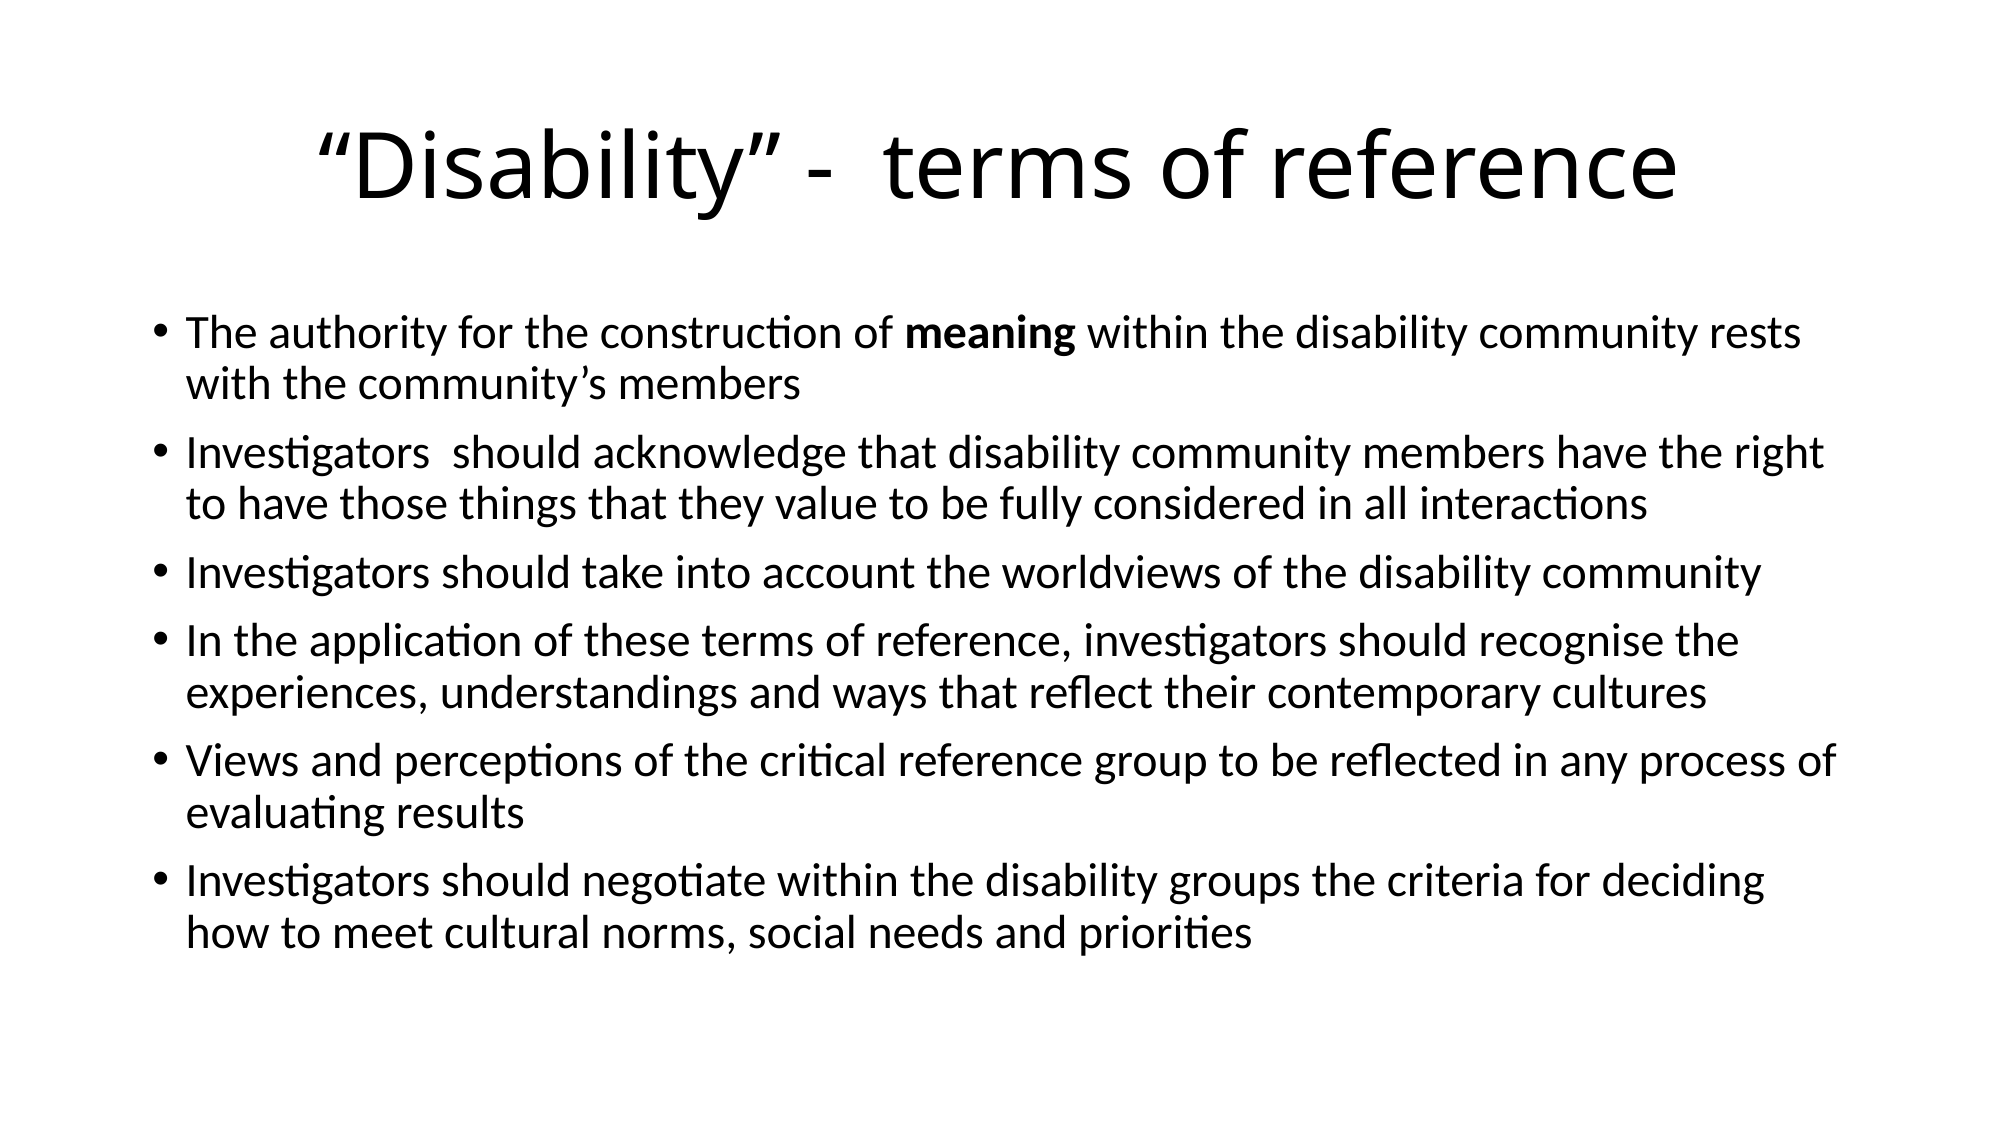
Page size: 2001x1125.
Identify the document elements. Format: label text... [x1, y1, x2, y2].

list The authority for the construction of meaning within the disability community rests with the community’s members Investigators should acknowledge that disability community members have the right to have those things that they value to be fully considered in all interactions Investigators should take into account the worldviews of the disability community In the application of these terms of reference, investigators should recognise the experiences, understandings and ways that reflect their contemporary cultures Views and perceptions of the critical reference group to be reflected in any process of evaluating results Investigators should negotiate within the disability groups the criteria for deciding how to meet cultural norms, social needs and priorities [137, 299, 1863, 1080]
title “Disability” - terms of reference [137, 59, 1863, 278]
